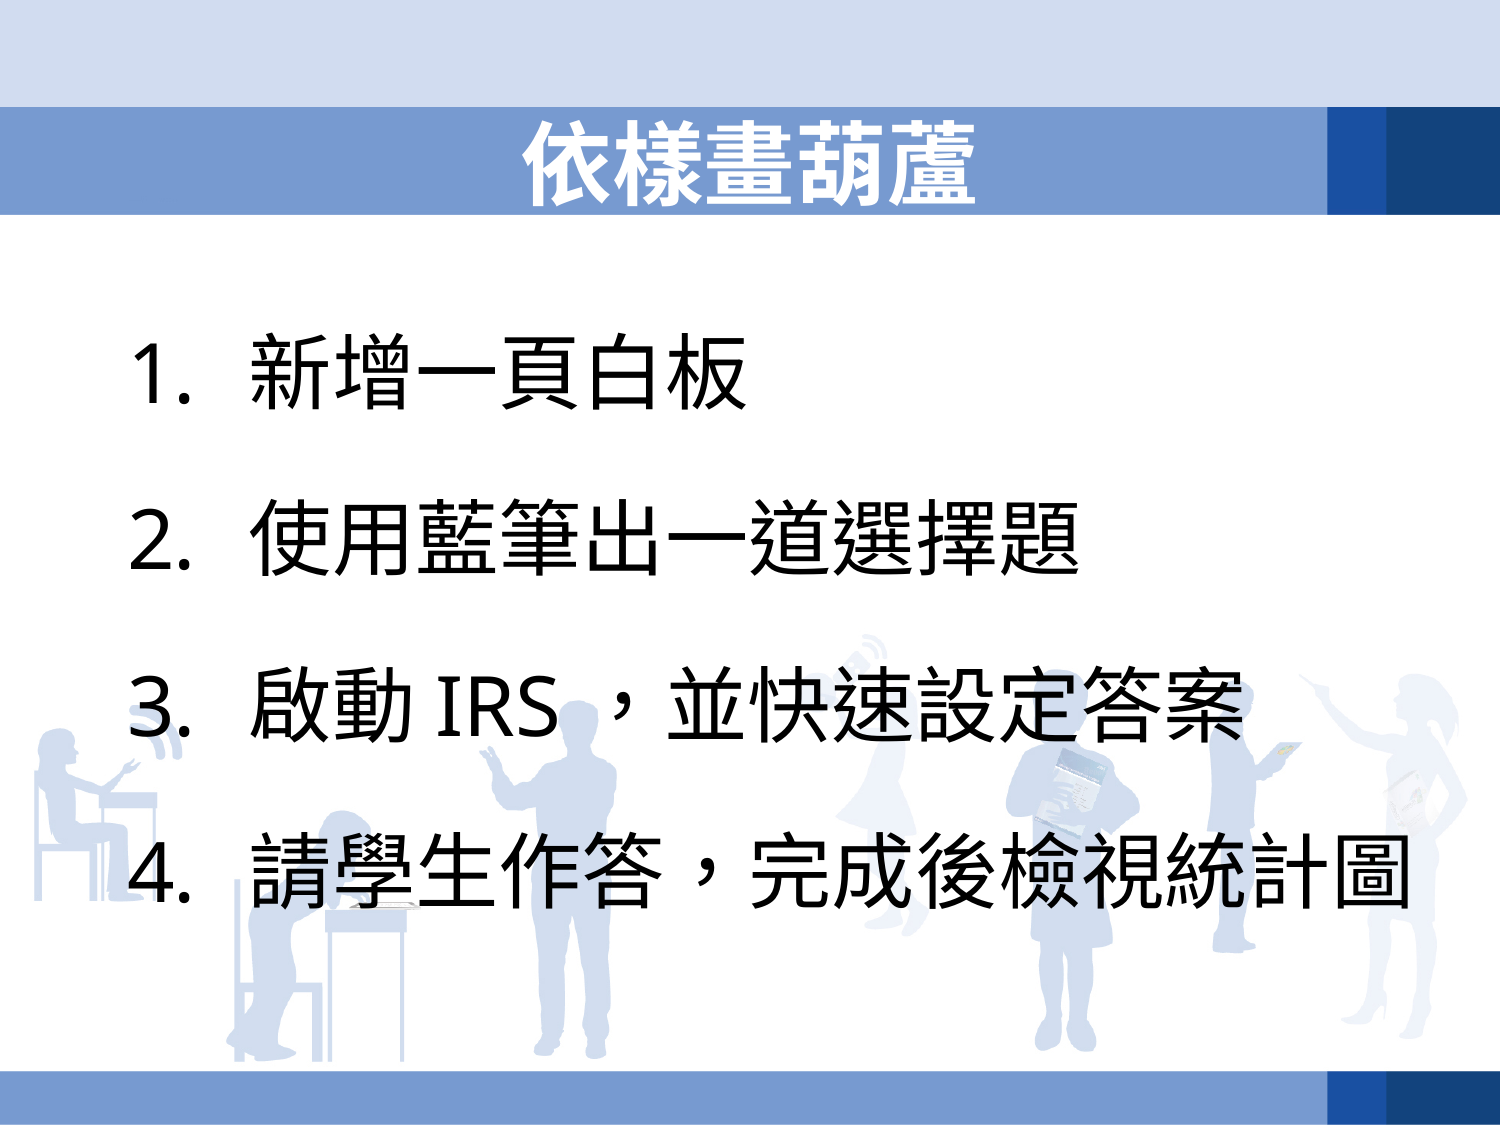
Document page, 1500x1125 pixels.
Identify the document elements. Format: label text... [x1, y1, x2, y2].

title 依樣畫葫蘆 [75, 67, 1425, 256]
list 新增一頁白板 使用藍筆出一道選擇題 啟動IRS，並快速設定答案 請學生作答，完成後檢視統計圖 [112, 262, 1452, 1047]
picture [0, 0, 1500, 1125]
